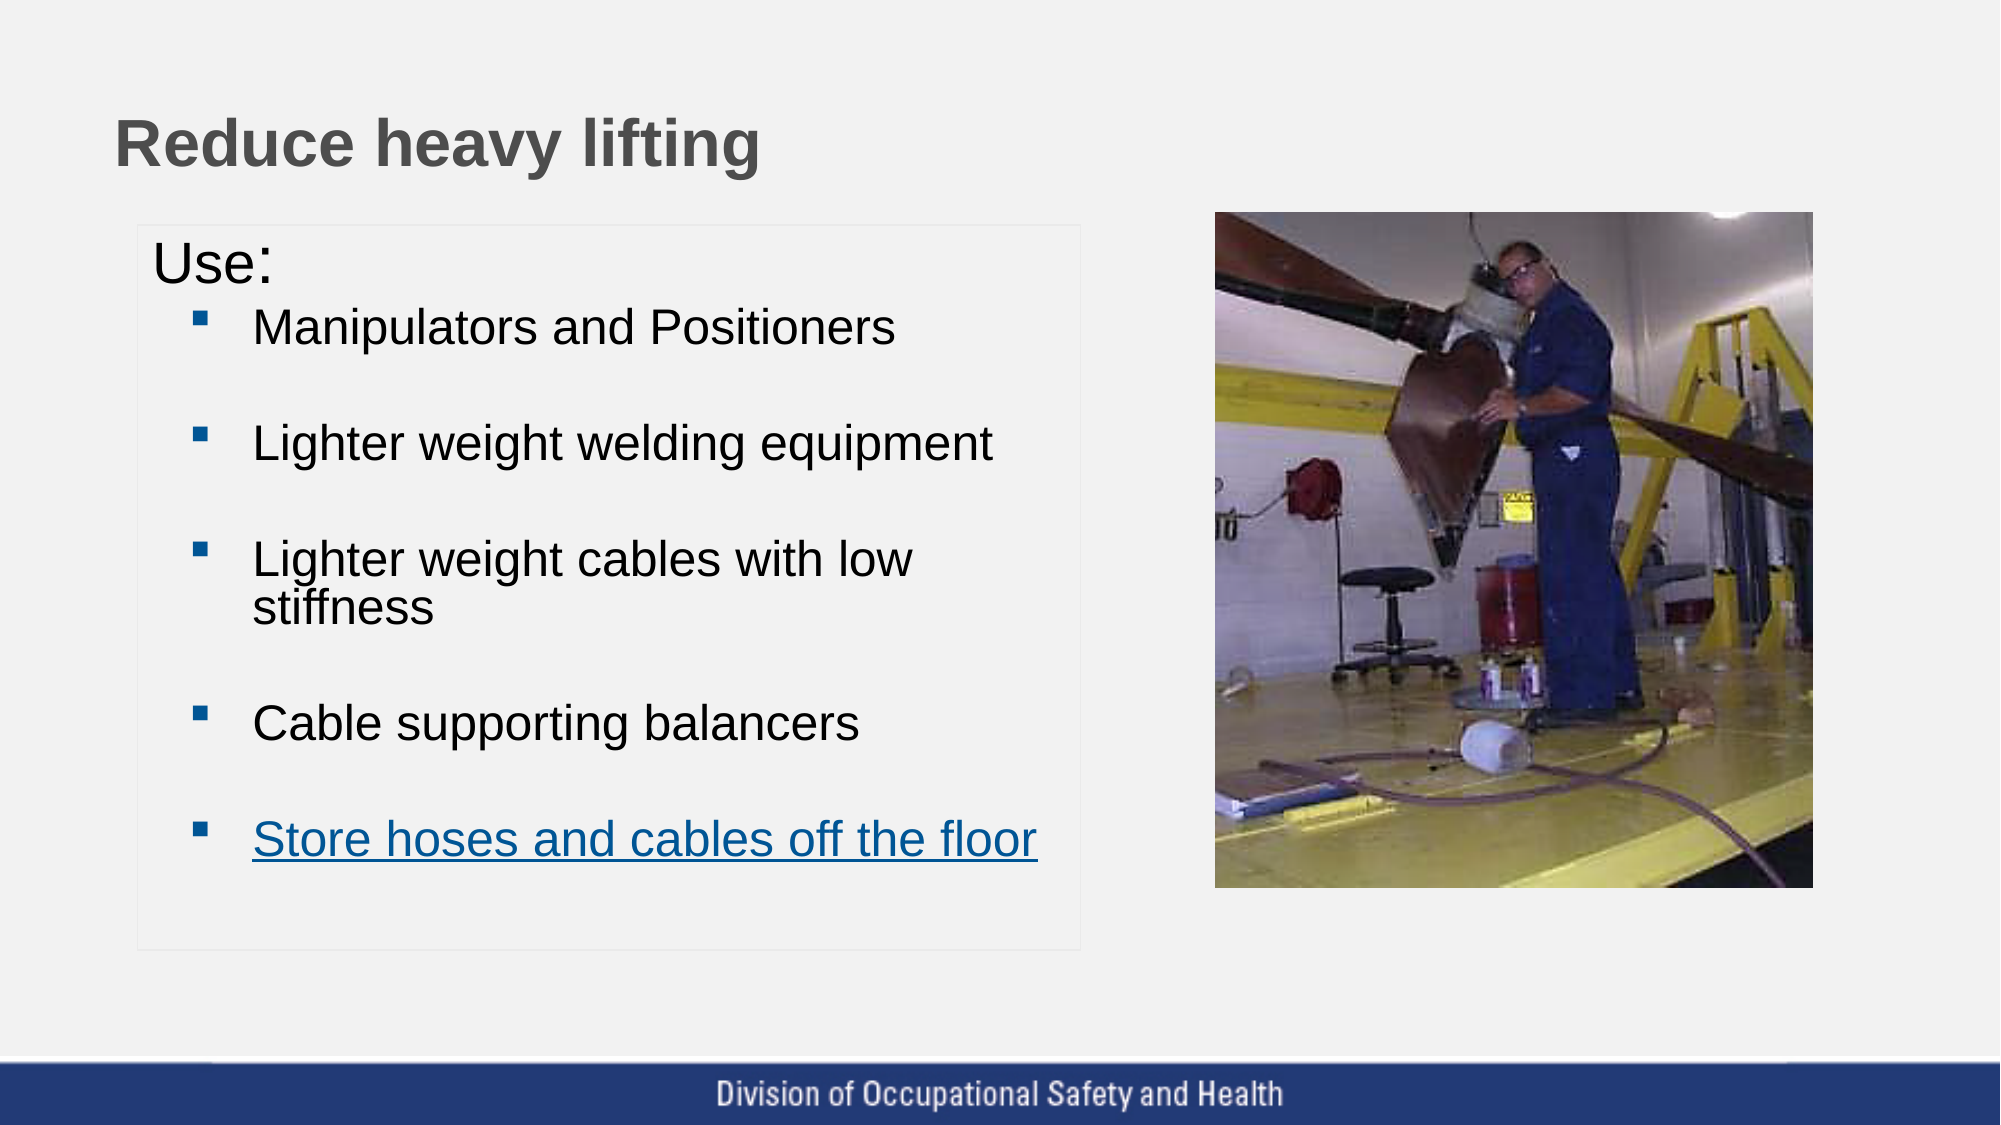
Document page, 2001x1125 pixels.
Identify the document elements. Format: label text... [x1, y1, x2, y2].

text_box Use: Manipulators and Positioners Lighter weight welding equipment Lighter weight cables with low stiffness Cable supporting balancers Store hoses and cables off the floor [137, 224, 1081, 950]
picture [0, 1056, 2000, 1125]
picture [1215, 212, 1813, 888]
title Reduce heavy lifting [99, 87, 1951, 193]
